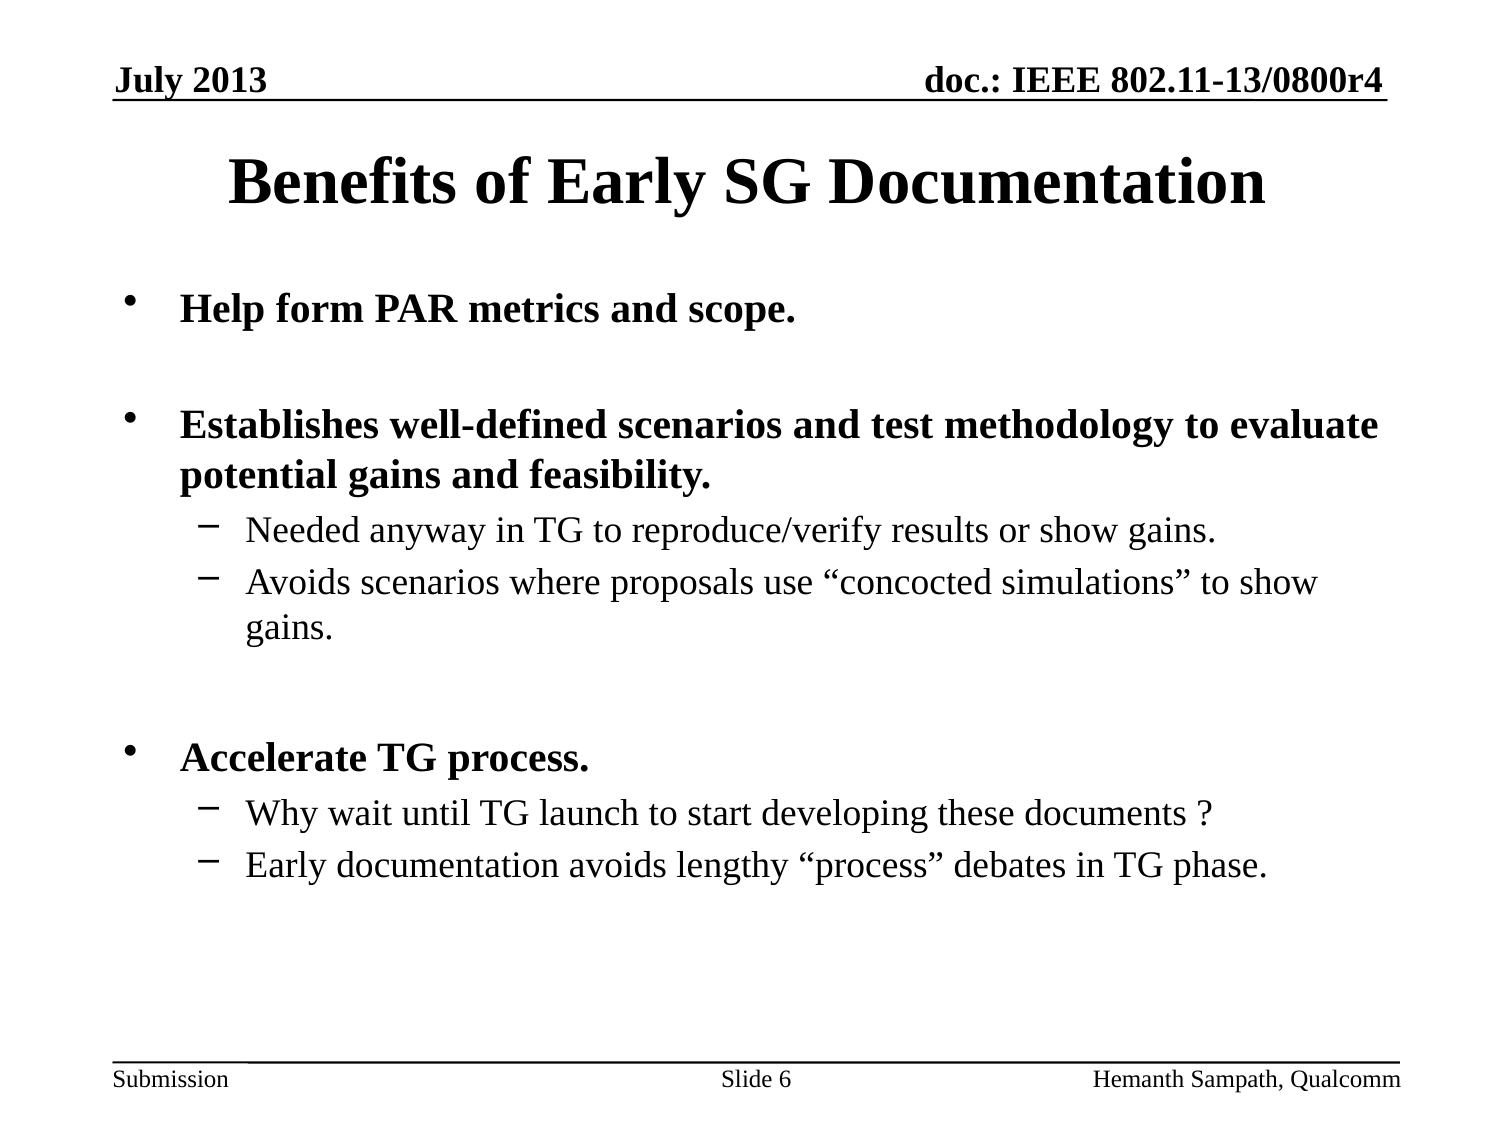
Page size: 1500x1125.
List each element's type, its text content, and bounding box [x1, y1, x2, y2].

list Help form PAR metrics and scope. Establishes well-defined scenarios and test methodology to evaluate potential gains and feasibility. Needed anyway in TG to reproduce/verify results or show gains. Avoids scenarios where proposals use “concocted simulations” to show gains. Accelerate TG process. Why wait until TG launch to start developing these documents ? Early documentation avoids lengthy “process” debates in TG phase. [108, 272, 1419, 1059]
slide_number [114, 54, 270, 101]
slide_number Slide 6 [712, 1061, 800, 1093]
title Benefits of Early SG Documentation [110, 89, 1386, 265]
footer Hemanth Sampath, Qualcomm [1088, 1061, 1402, 1093]
